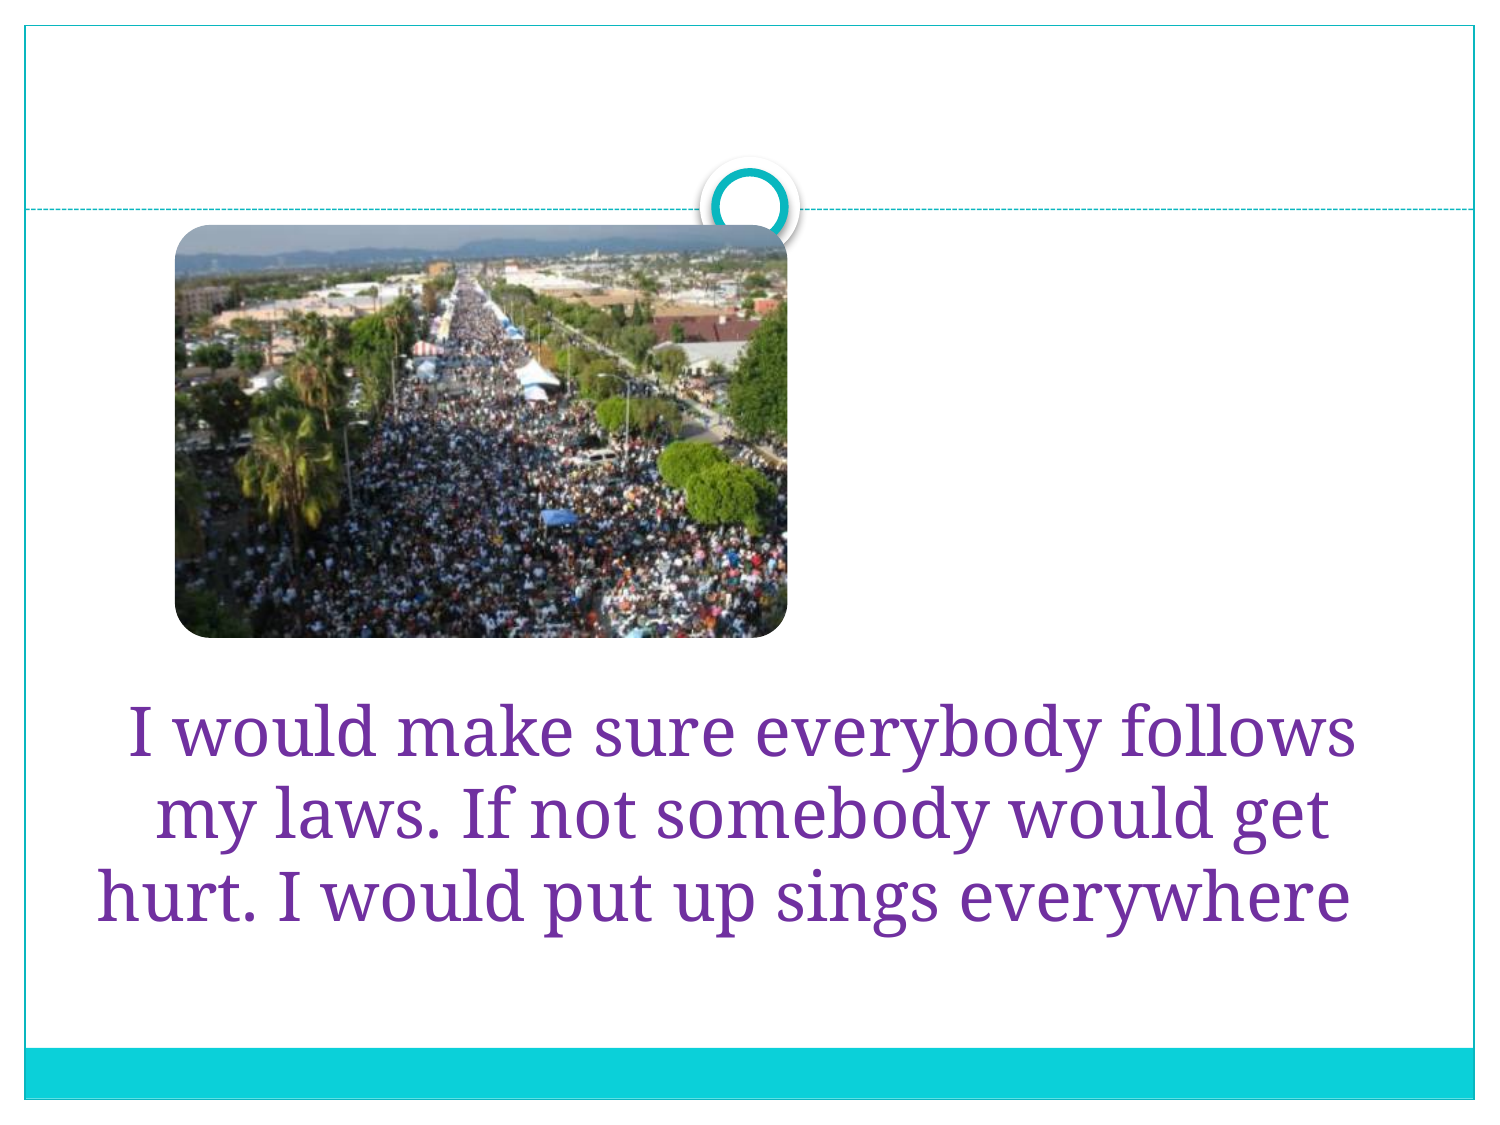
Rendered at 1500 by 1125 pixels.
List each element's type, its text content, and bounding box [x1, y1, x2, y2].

title I would make sure everybody follows my laws. If not somebody would get hurt. I would put up sings everywhere [62, 45, 1425, 1025]
picture [174, 224, 788, 639]
